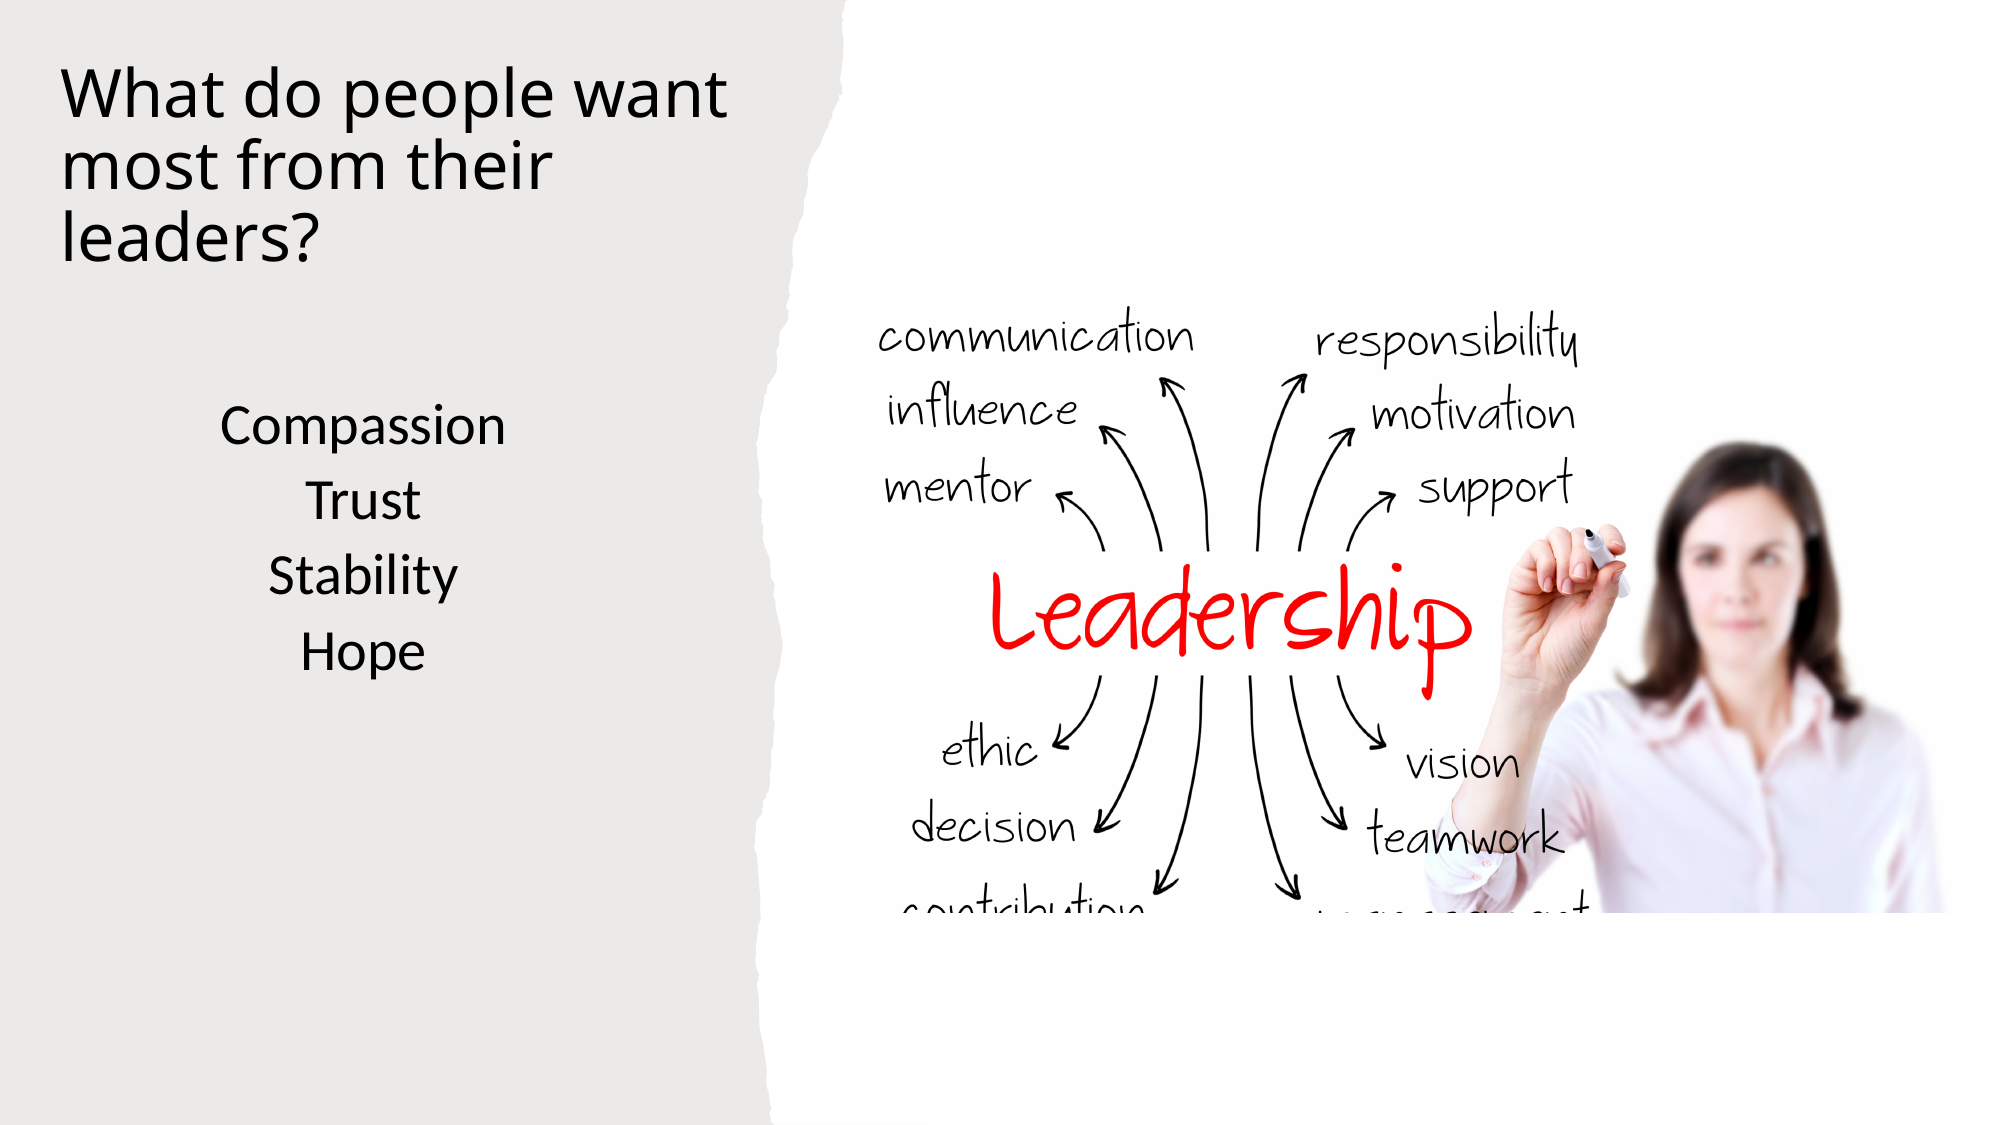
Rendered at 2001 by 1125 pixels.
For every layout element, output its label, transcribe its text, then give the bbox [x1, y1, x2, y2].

picture [837, 269, 1981, 913]
text_box [756, 0, 2000, 1125]
text_box Compassion Trust Stability Hope [82, 386, 645, 796]
title What do people want most from their leaders? [45, 65, 792, 270]
text_box [0, 0, 929, 1125]
